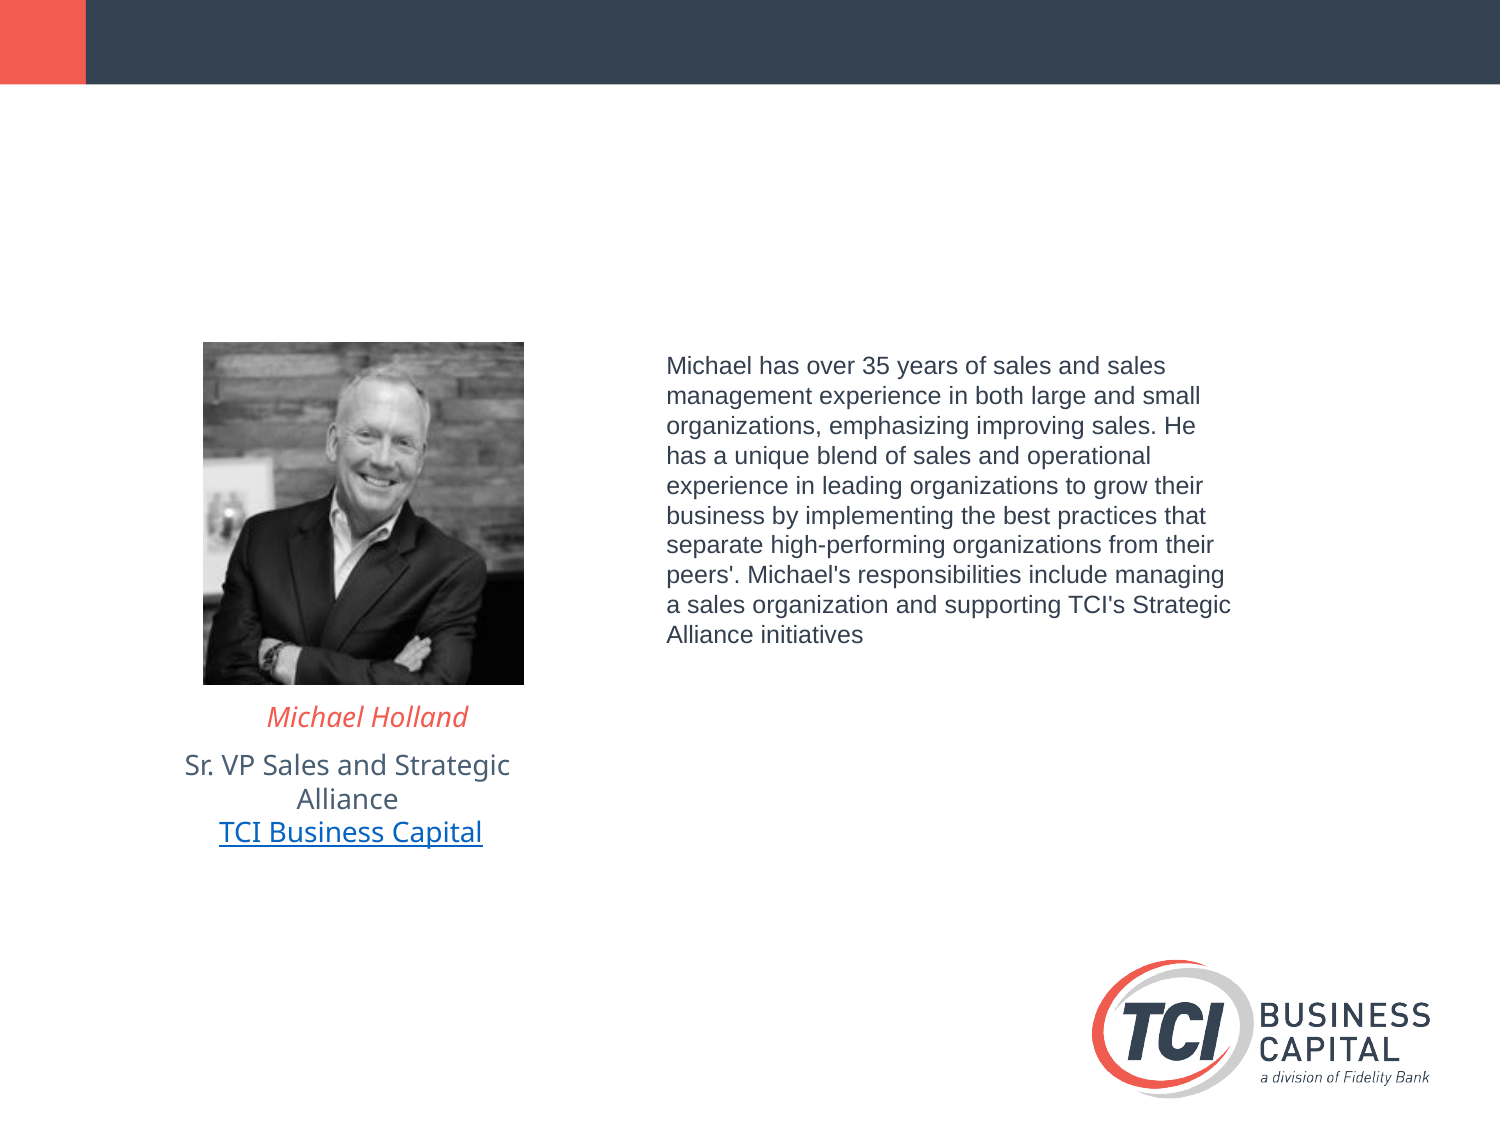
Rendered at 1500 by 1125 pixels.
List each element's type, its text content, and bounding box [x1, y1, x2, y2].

text_box Michael Holland [251, 692, 1255, 741]
picture [1048, 901, 1463, 1125]
text_box Michael has over 35 years of sales and sales management experience in both large and small organizations, emphasizing improving sales. He has a unique blend of sales and operational experience in leading organizations to grow their business by implementing the best practices that separate high-performing organizations from their peers'. Michael's responsibilities include managing a sales organization and supporting TCI's Strategic Alliance initiatives [651, 342, 1255, 657]
text_box Sr. VP Sales and Strategic Alliance TCI Business Capital [143, 739, 552, 861]
picture [203, 342, 524, 685]
